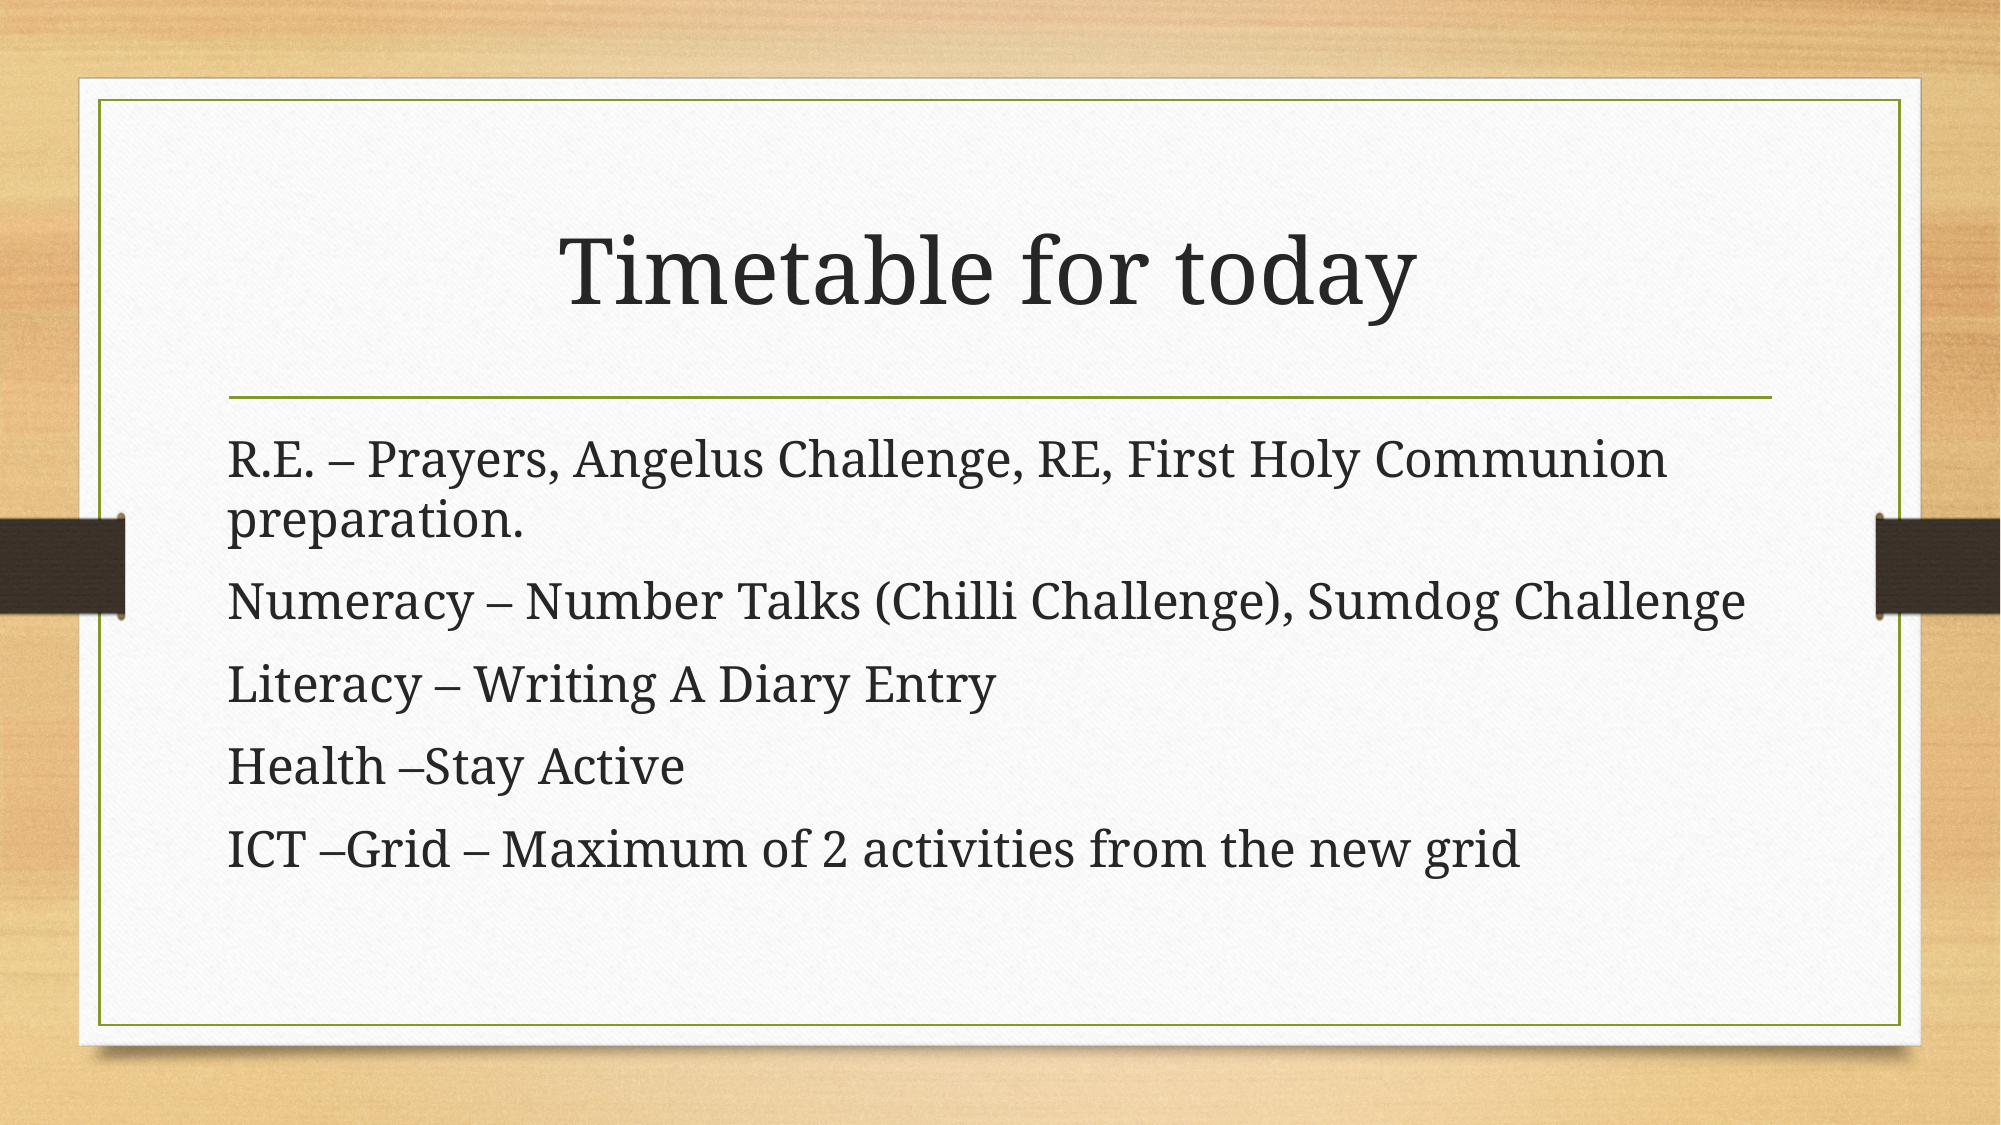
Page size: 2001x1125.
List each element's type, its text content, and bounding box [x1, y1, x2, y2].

list R.E. – Prayers, Angelus Challenge, RE, First Holy Communion preparation. Numeracy – Number Talks (Chilli Challenge), Sumdog Challenge Literacy – Writing A Diary Entry Health –Stay Active ICT –Grid – Maximum of 2 activities from the new grid [212, 419, 1788, 964]
picture [0, 0, 2001, 1125]
title Timetable for today [212, 161, 1788, 375]
